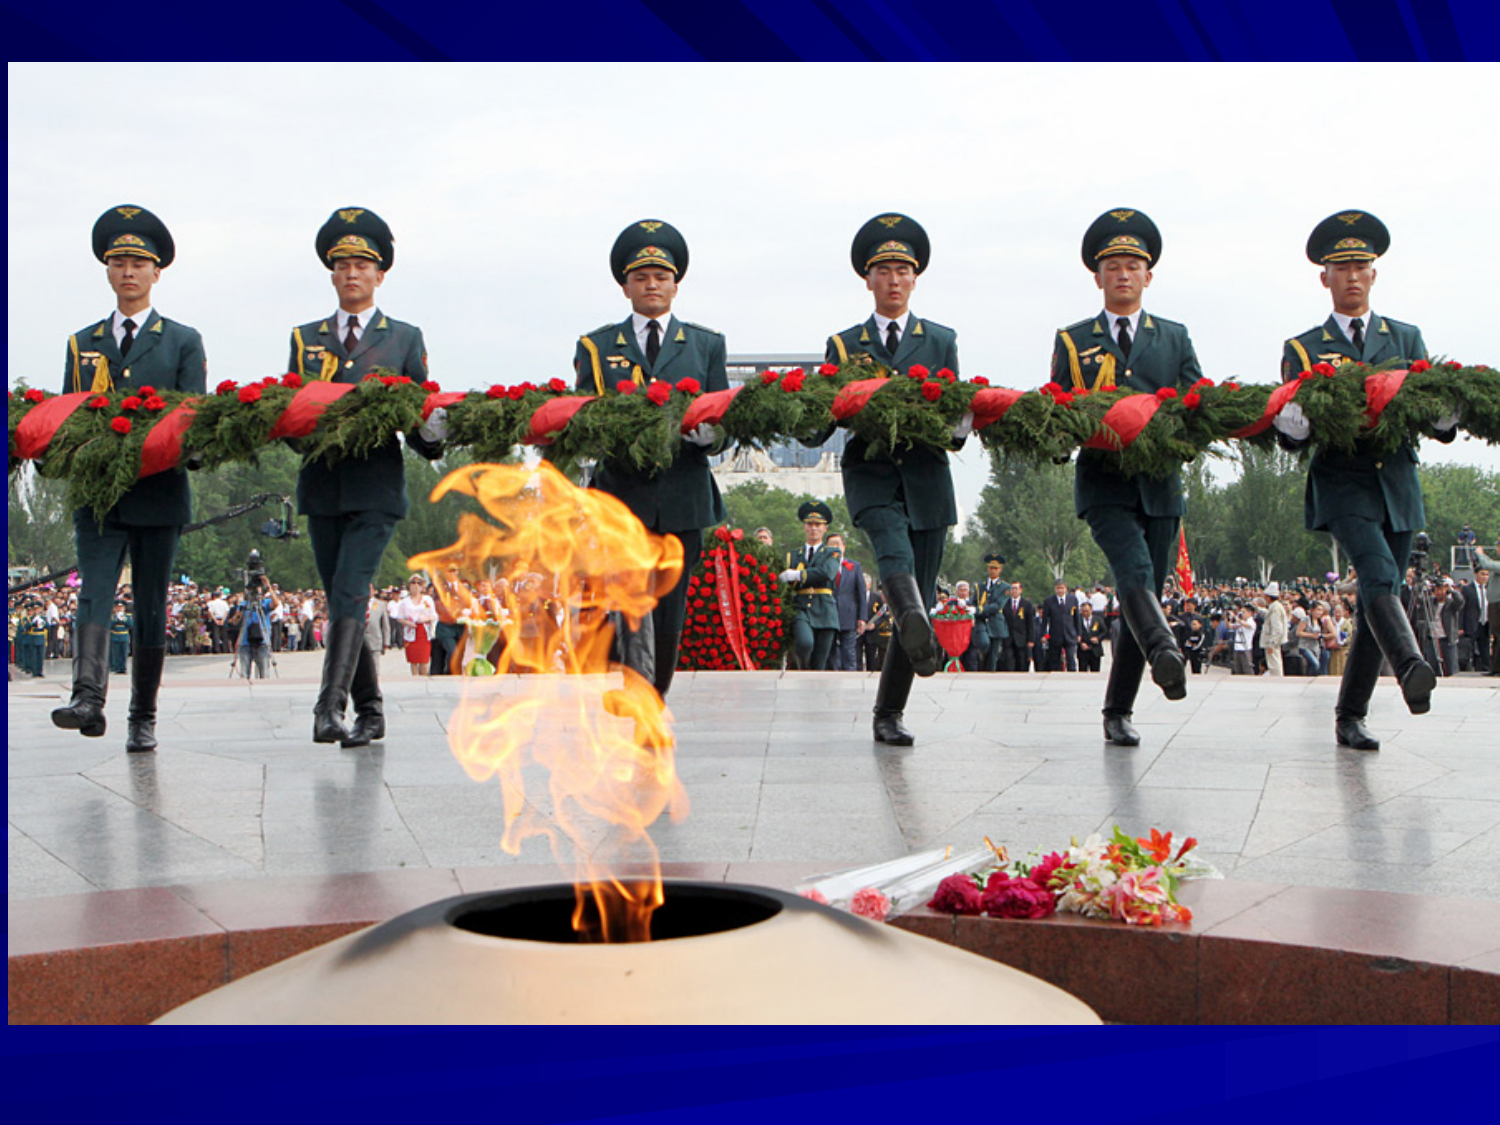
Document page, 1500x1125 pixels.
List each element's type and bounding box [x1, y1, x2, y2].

picture [8, 62, 1500, 1026]
